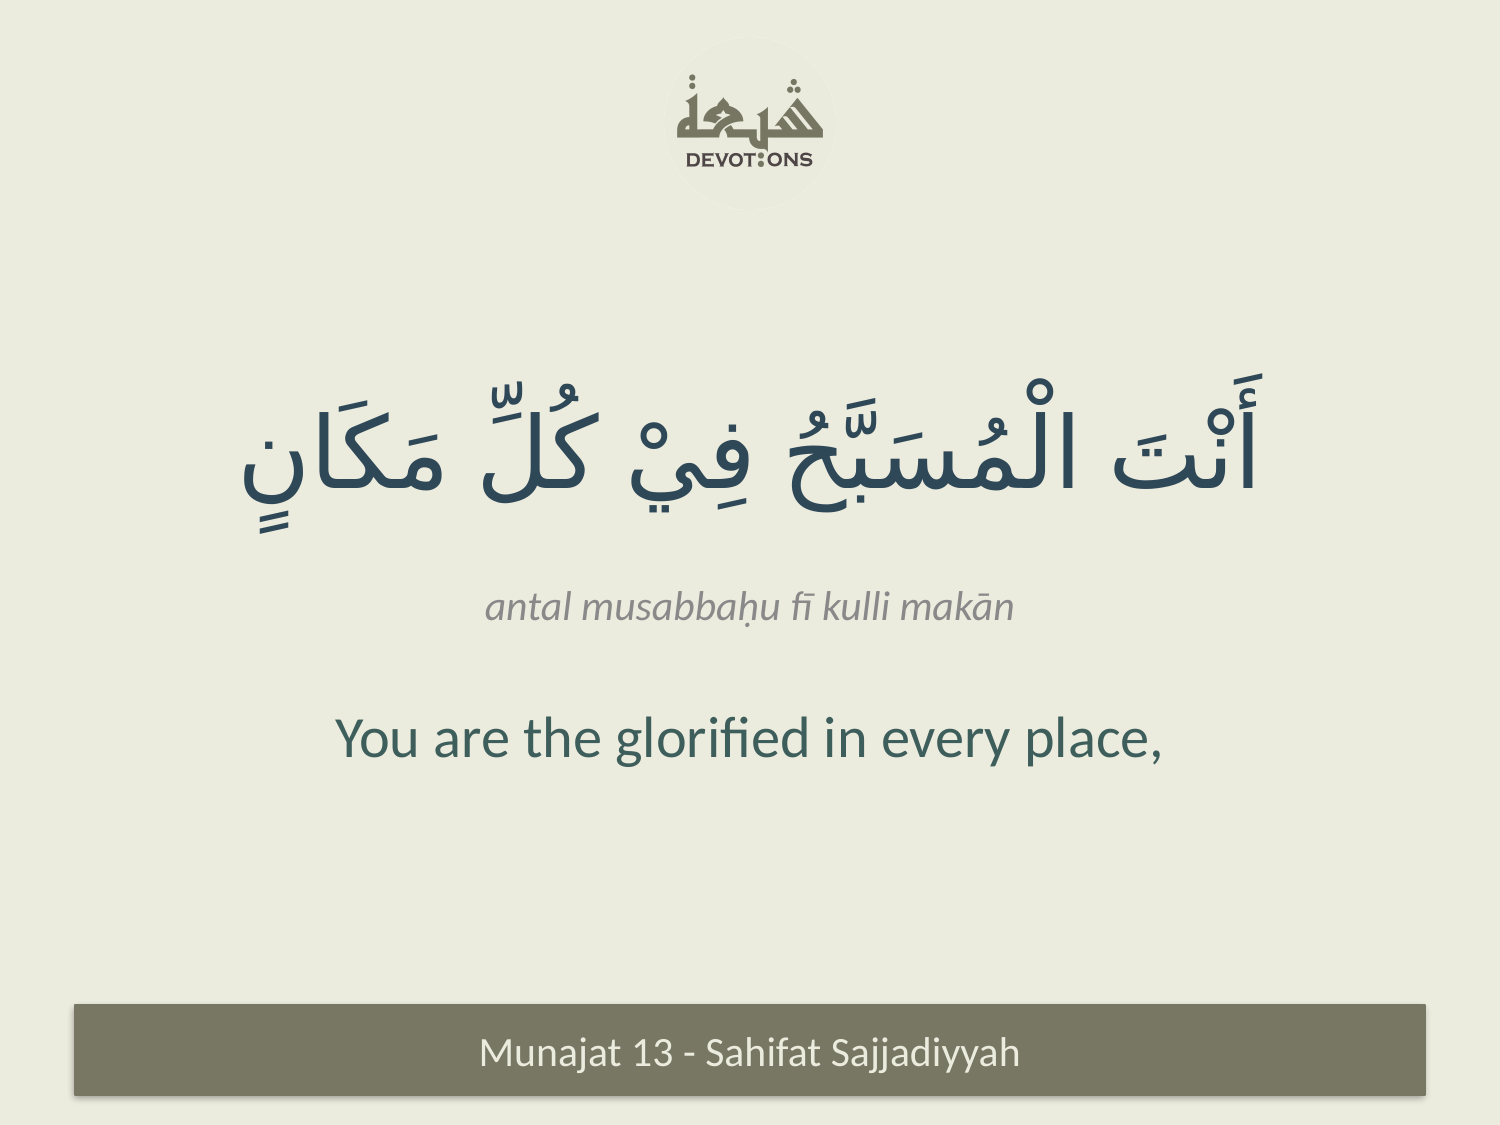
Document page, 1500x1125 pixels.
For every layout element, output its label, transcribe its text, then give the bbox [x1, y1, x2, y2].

text_box أَنْتَ الْمُسَبَّحُ فِيْ كُلِّ مَكَانٍ antal musabbaḥu fī kulli makān You are the glorified in every place, [74, 381, 1425, 776]
text_box [74, 1004, 1426, 1096]
text_box Munajat 13 - Sahifat Sajjadiyyah [463, 1017, 1037, 1083]
picture [656, 29, 844, 218]
